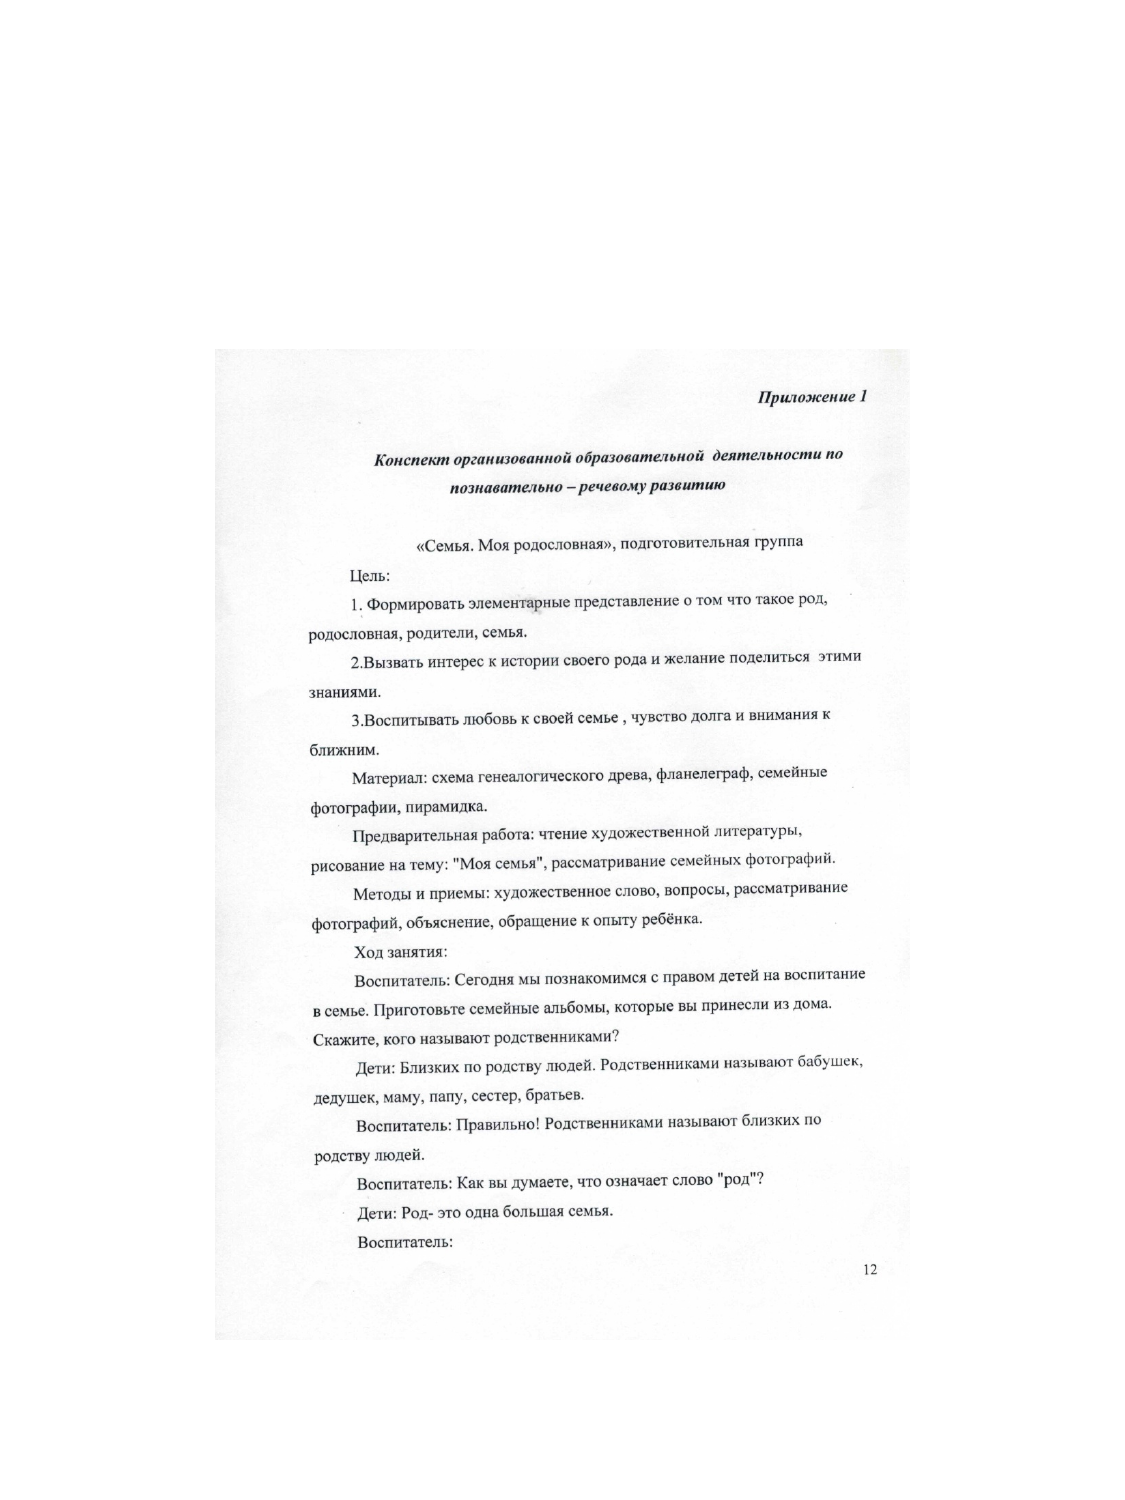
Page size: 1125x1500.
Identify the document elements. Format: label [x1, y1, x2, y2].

list [215, 349, 910, 1341]
